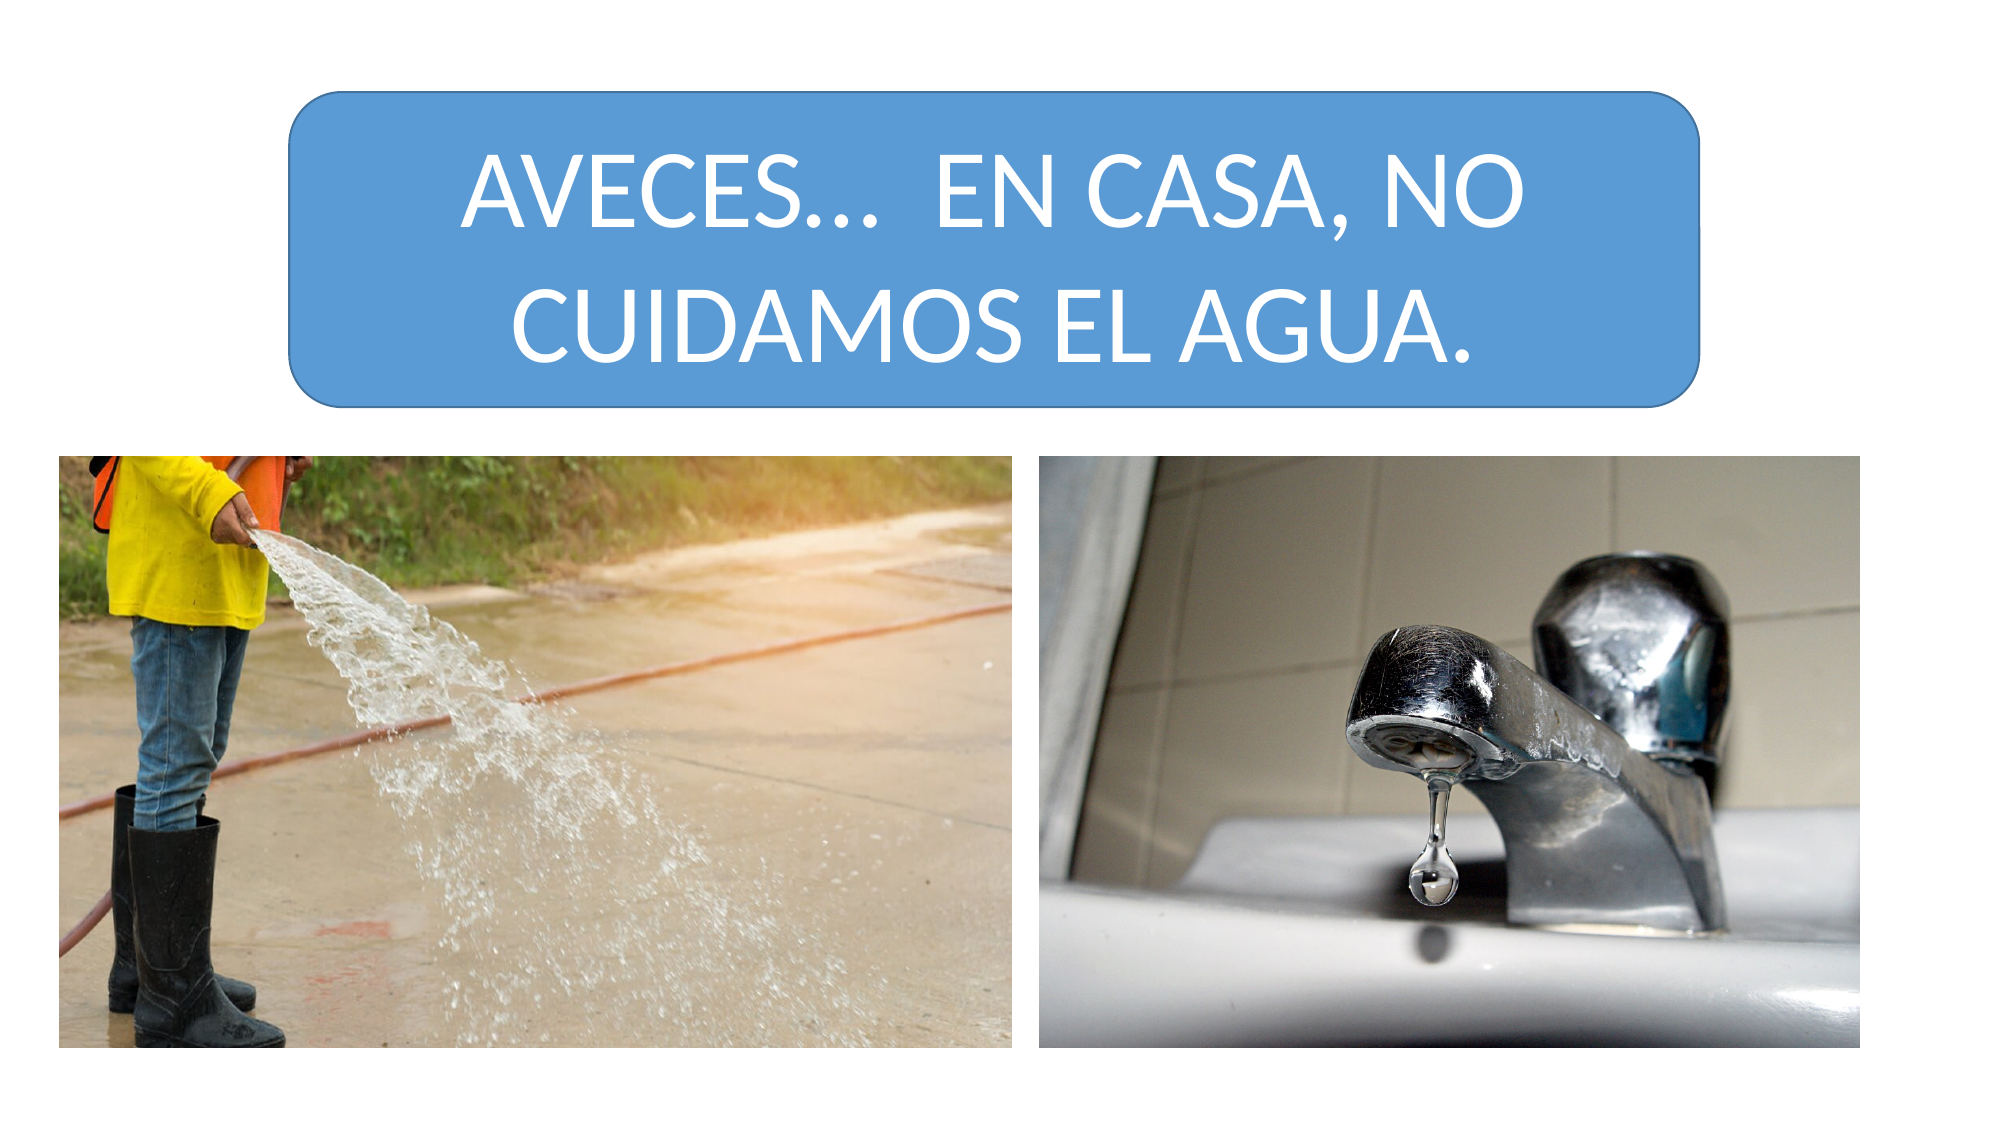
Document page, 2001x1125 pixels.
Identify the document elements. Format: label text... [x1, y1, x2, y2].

picture [59, 456, 1012, 1048]
text_box AVECES… EN CASA, NO CUIDAMOS EL AGUA. [288, 91, 1701, 409]
picture [1039, 456, 1860, 1048]
